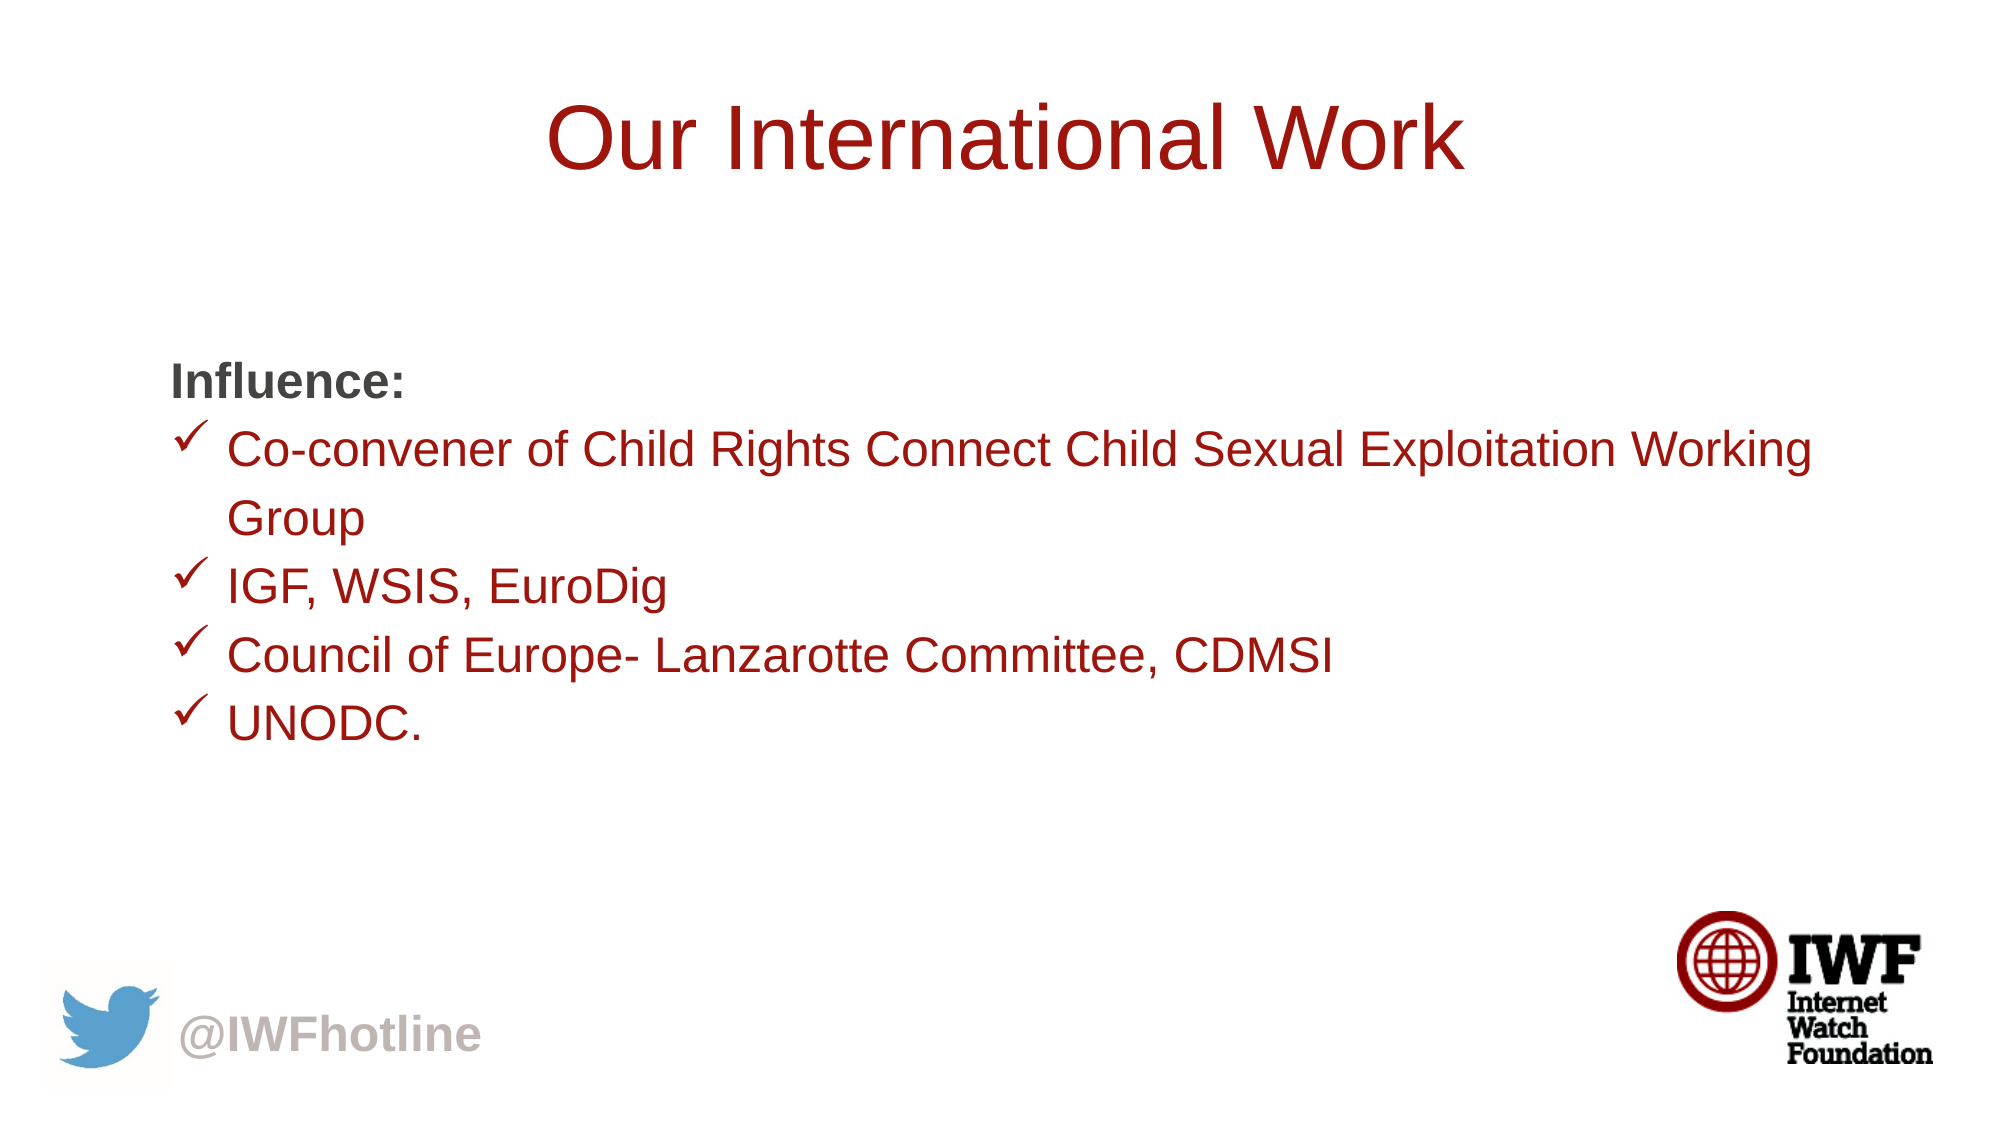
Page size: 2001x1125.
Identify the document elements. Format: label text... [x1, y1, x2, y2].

picture [45, 962, 174, 1092]
text_box @IWFhotline [174, 993, 518, 1069]
text_box Influence: Co-convener of Child Rights Connect Child Sexual Exploitation Working Group IGF, WSIS, EuroDig Council of Europe- Lanzarotte Committee, CDMSI UNODC. [155, 252, 1856, 758]
picture [1676, 911, 1933, 1064]
text_box Our International Work [11, 70, 2000, 195]
